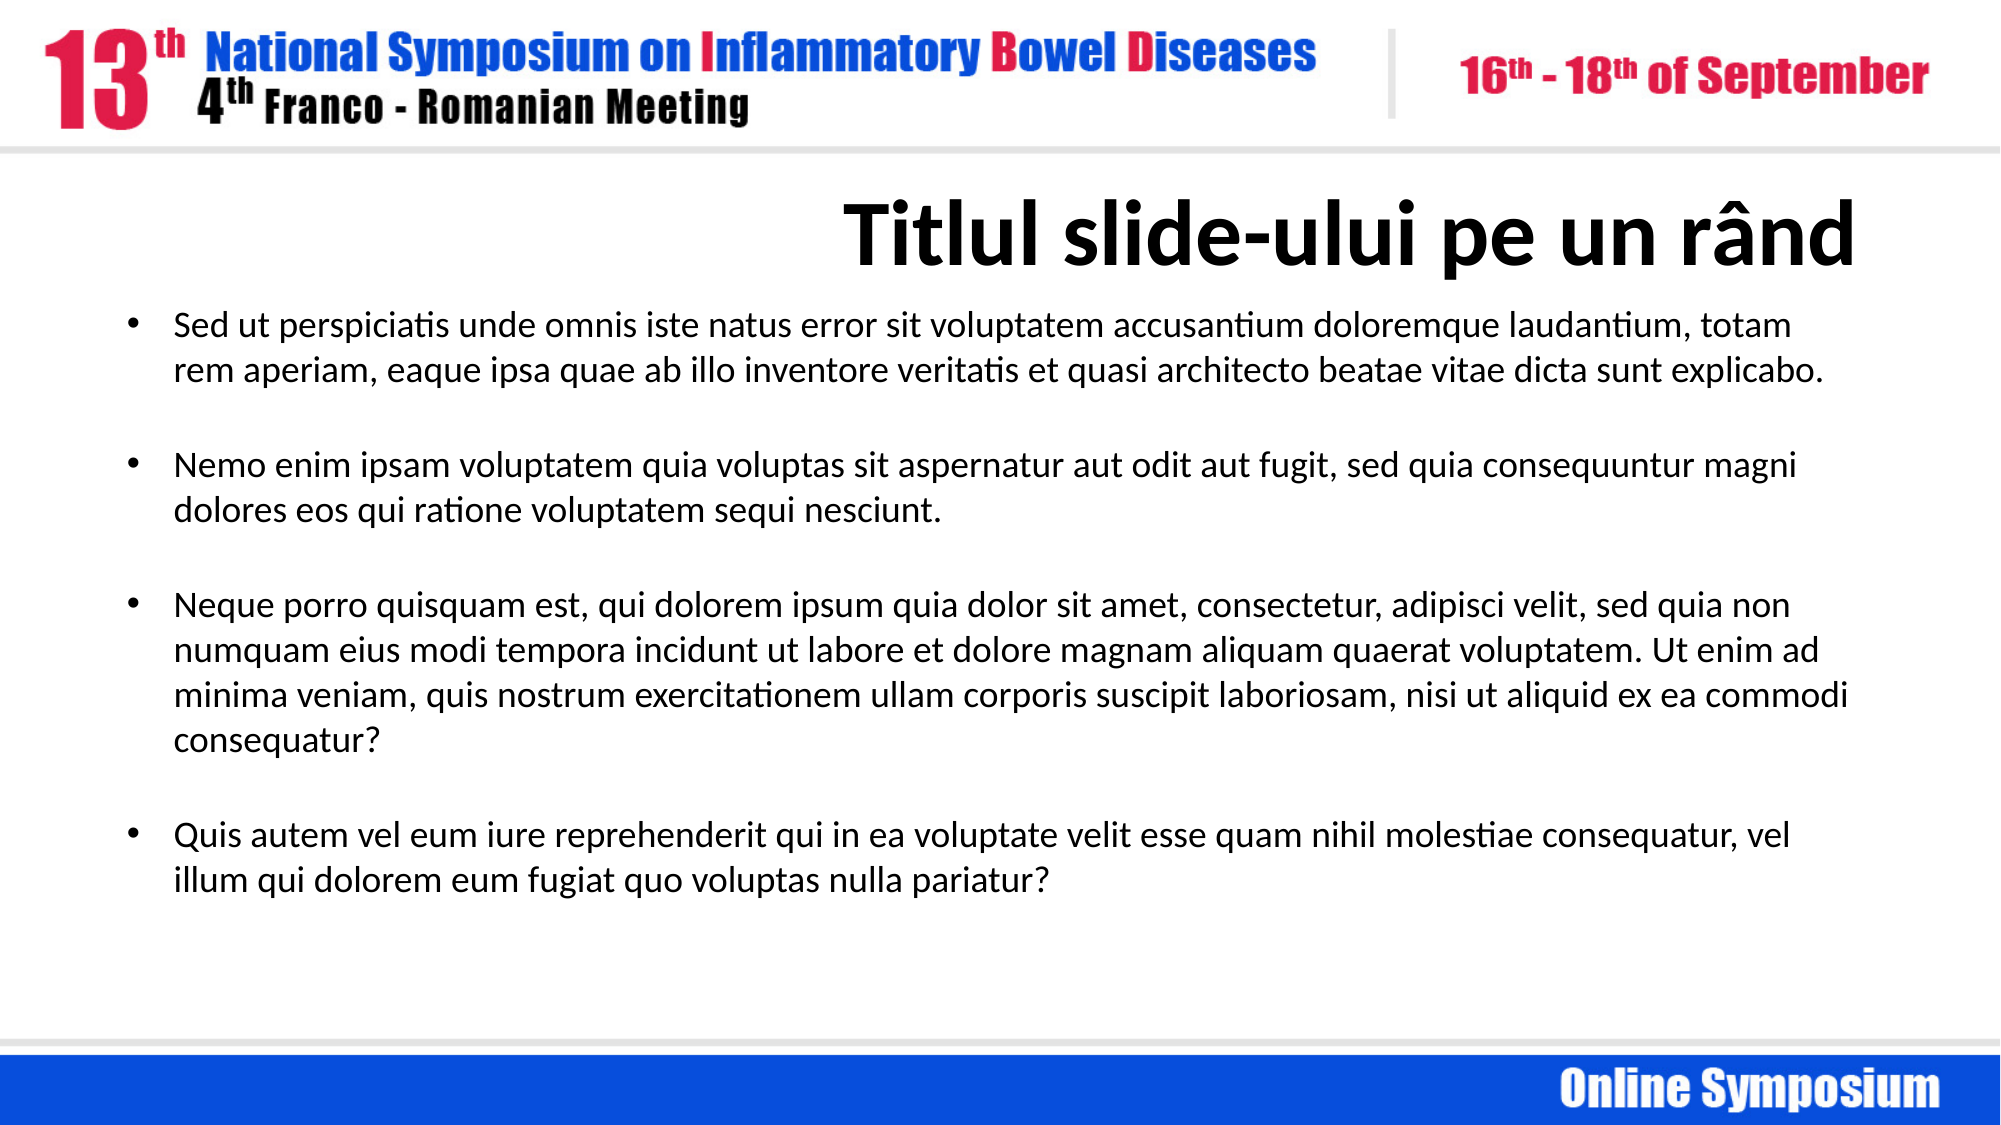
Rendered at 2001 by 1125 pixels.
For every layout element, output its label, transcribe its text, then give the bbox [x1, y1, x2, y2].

text_box Titlul slide-ului pe un rând [653, 164, 1874, 292]
picture [0, 0, 2001, 1125]
text_box Sed ut perspiciatis unde omnis iste natus error sit voluptatem accusantium doloremque laudantium, totam rem aperiam, eaque ipsa quae ab illo inventore veritatis et quasi architecto beatae vitae dicta sunt explicabo. Nemo enim ipsam voluptatem quia voluptas sit aspernatur aut odit aut fugit, sed quia consequuntur magni dolores eos qui ratione voluptatem sequi nesciunt. Neque porro quisquam est, qui dolorem ipsum quia dolor sit amet, consectetur, adipisci velit, sed quia non numquam eius modi tempora incidunt ut labore et dolore magnam aliquam quaerat voluptatem. Ut enim ad minima veniam, quis nostrum exercitationem ullam corporis suscipit laboriosam, nisi ut aliquid ex ea commodi consequatur? Quis autem vel eum iure reprehenderit qui in ea voluptate velit esse quam nihil molestiae consequatur, vel illum qui dolorem eum fugiat quo voluptas nulla pariatur? [112, 292, 1872, 908]
